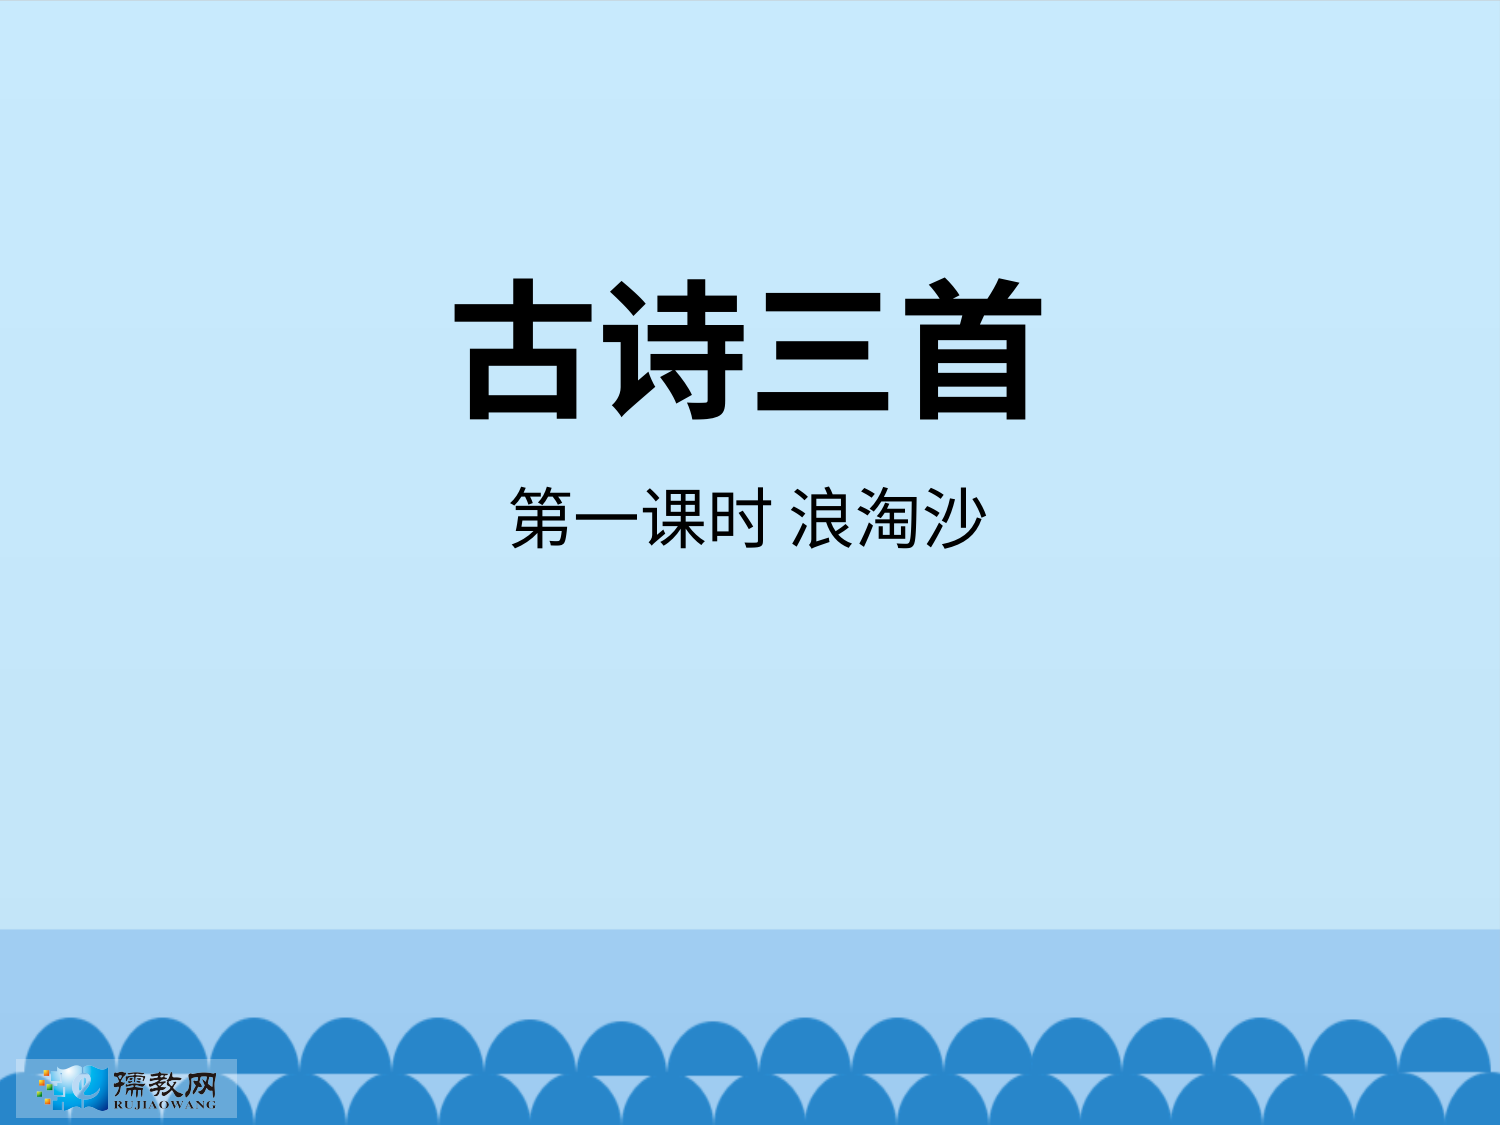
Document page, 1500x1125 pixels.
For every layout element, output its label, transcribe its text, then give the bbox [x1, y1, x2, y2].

picture [0, 0, 1500, 1125]
title 古诗三首 第一课时 浪淘沙 [0, 184, 1499, 539]
